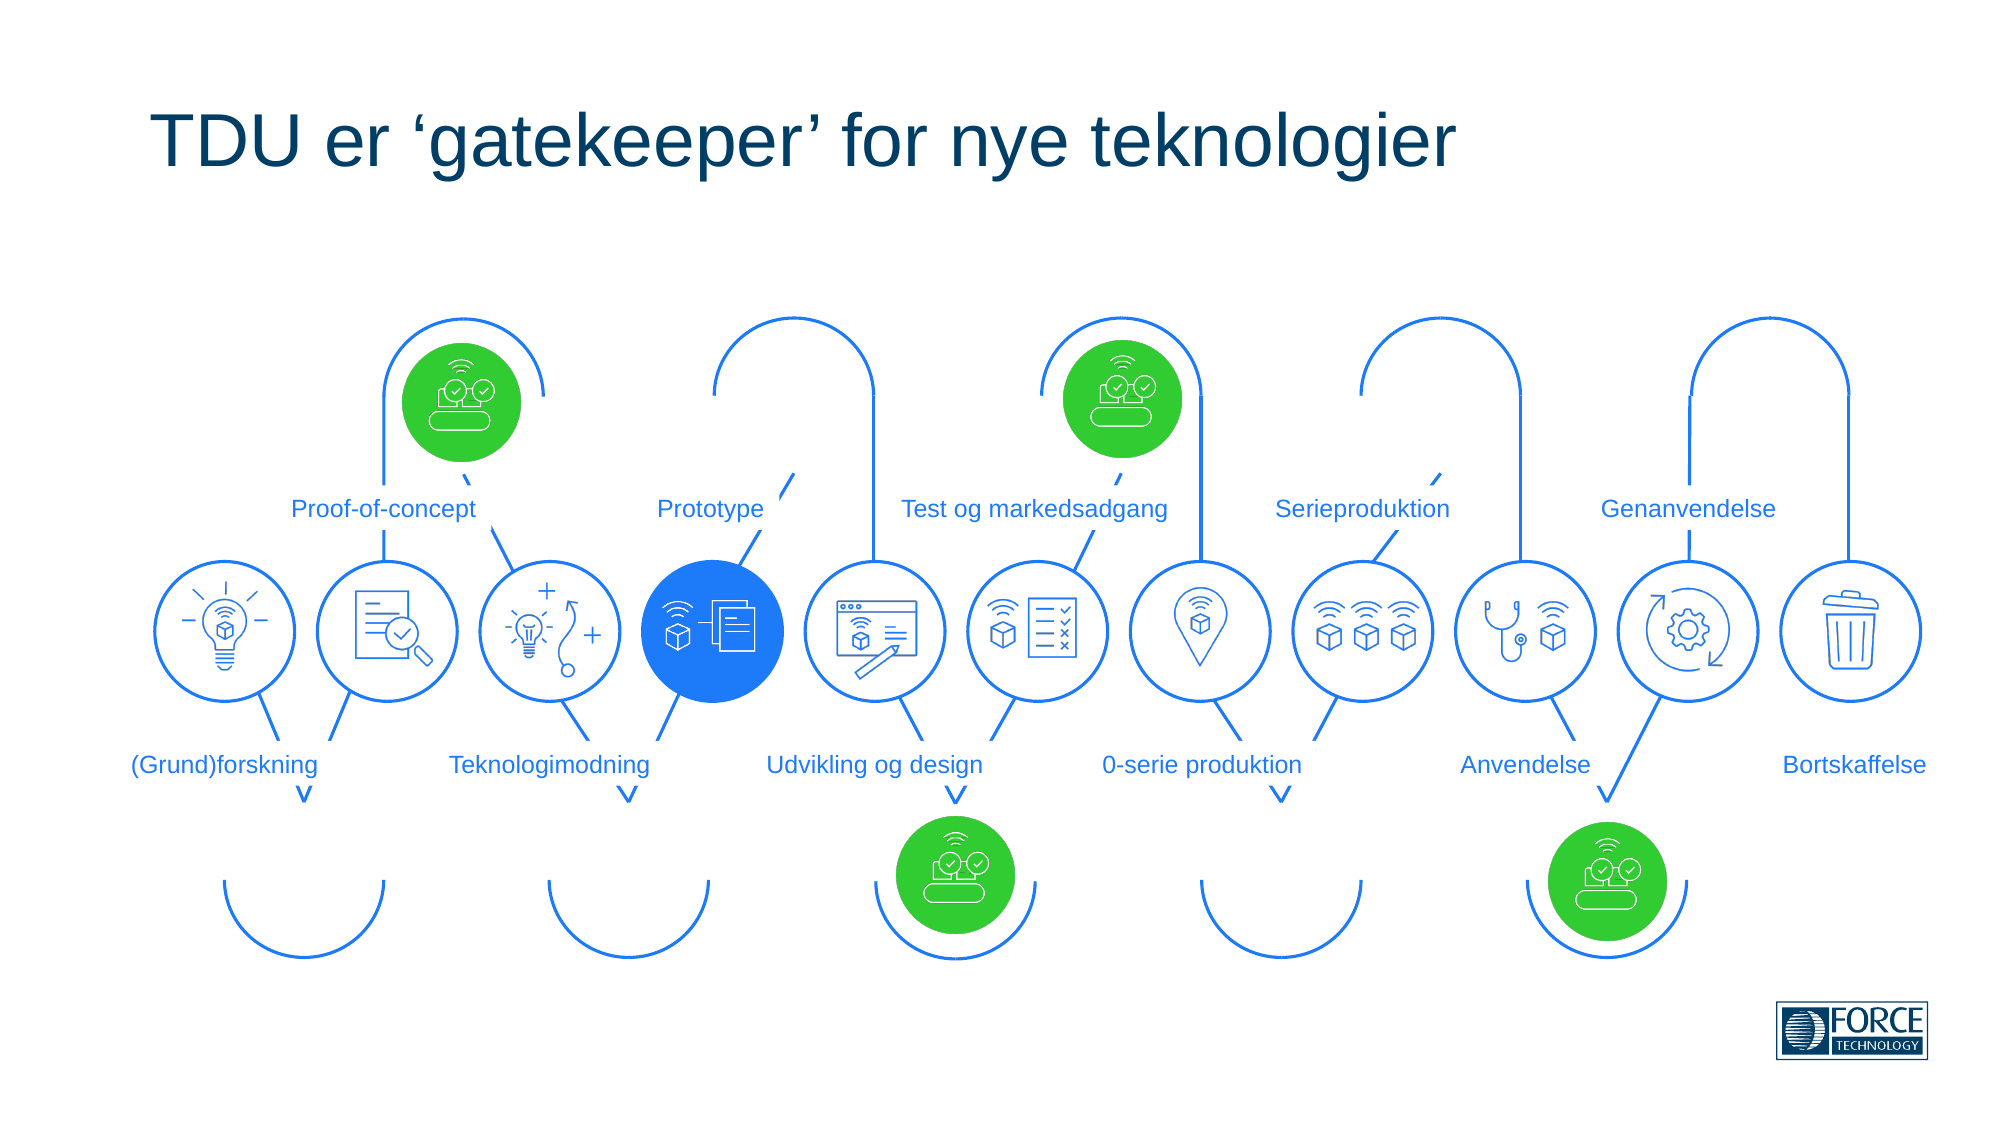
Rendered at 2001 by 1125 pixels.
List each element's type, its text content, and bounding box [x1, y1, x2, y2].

picture [143, 548, 469, 711]
text_box (Grund)forskning [115, 740, 224, 786]
text_box [383, 361, 392, 397]
text_box [628, 879, 709, 958]
picture [1606, 548, 1932, 711]
text_box Serieproduktion [1260, 485, 1359, 530]
text_box Genanvendelse [1690, 485, 1792, 530]
text_box [1569, 949, 1606, 959]
text_box [1772, 317, 1850, 396]
picture [793, 548, 1117, 711]
text_box Test og markedsadgang [1042, 485, 1184, 530]
text_box Proof-of-concept [384, 485, 492, 530]
text_box 0-serie produktion [1087, 740, 1201, 786]
text_box Prototype [642, 485, 712, 530]
text_box [1081, 317, 1122, 328]
text_box Teknologimodning [550, 740, 666, 786]
text_box [464, 318, 509, 332]
text_box Anvendelse [1445, 740, 1527, 786]
text_box [1024, 881, 1036, 922]
text_box [1676, 879, 1688, 920]
text_box [1191, 357, 1202, 396]
picture [1119, 548, 1604, 711]
text_box [1122, 317, 1162, 328]
title TDU er ‘gatekeeper’ for nye teknologier [149, 100, 1928, 250]
text_box Serieproduktion [1362, 485, 1466, 530]
text_box [1041, 353, 1054, 396]
text_box [303, 879, 385, 958]
text_box [1201, 879, 1281, 958]
text_box Teknologimodning [433, 740, 548, 786]
text_box [1690, 317, 1772, 396]
text_box [223, 879, 304, 958]
text_box [1606, 949, 1645, 959]
text_box Anvendelse [1528, 740, 1607, 786]
text_box [1281, 879, 1362, 958]
text_box [1526, 879, 1539, 922]
text_box [1360, 317, 1441, 396]
text_box [530, 352, 544, 397]
text_box [713, 317, 794, 396]
text_box (Grund)forskning [225, 740, 334, 786]
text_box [1054, 328, 1191, 466]
text_box [418, 318, 464, 332]
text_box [887, 805, 1024, 942]
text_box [392, 332, 530, 470]
text_box [794, 317, 875, 396]
text_box [904, 942, 955, 960]
text_box Test og markedsadgang [886, 485, 1040, 530]
text_box 0-serie produktion [1202, 740, 1318, 786]
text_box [1539, 811, 1676, 949]
text_box Genanvendelse [1586, 485, 1688, 530]
text_box [875, 881, 887, 922]
picture [471, 548, 790, 711]
text_box Prototype [715, 485, 780, 530]
text_box Proof-of-concept [276, 485, 383, 530]
text_box Udvikling og design [751, 740, 875, 786]
text_box [1441, 317, 1521, 396]
text_box [955, 942, 1006, 960]
text_box Udvikling og design [876, 740, 999, 786]
text_box [548, 879, 628, 958]
text_box Bortskaffelse [1767, 740, 1942, 786]
